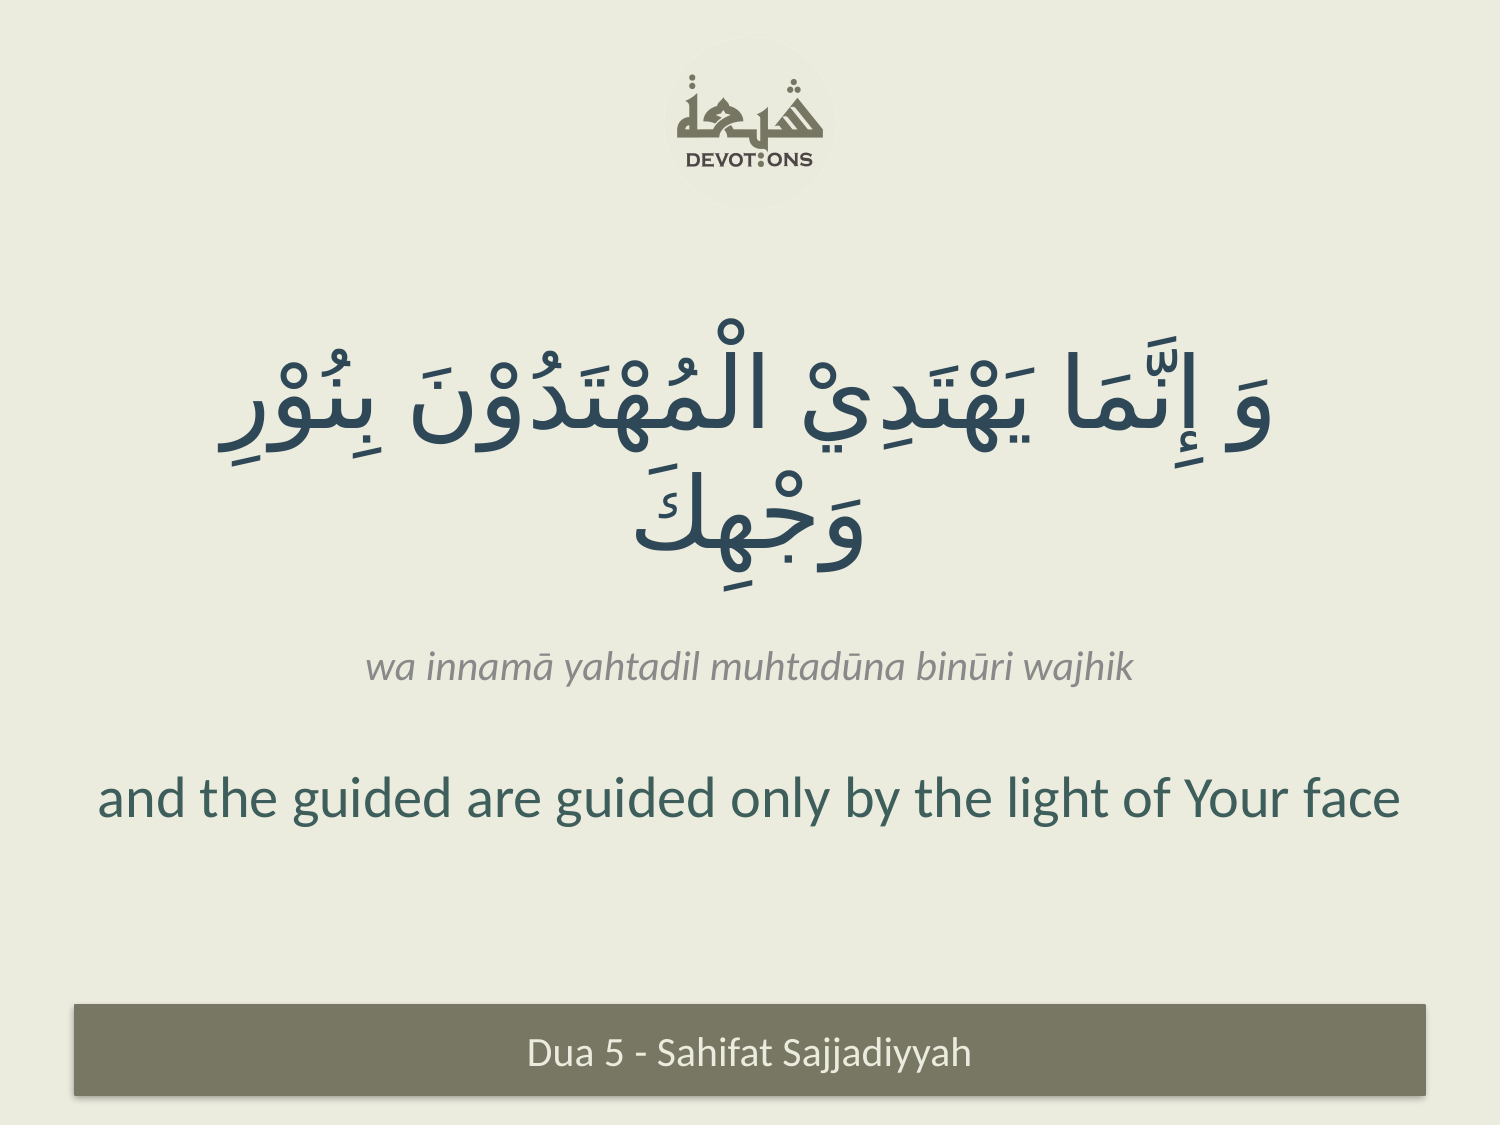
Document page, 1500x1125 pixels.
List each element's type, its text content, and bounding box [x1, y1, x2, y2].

picture [656, 29, 844, 218]
text_box وَ إِنَّمَا يَهْتَدِيْ الْمُهْتَدُوْنَ بِنُوْرِ وَجْهِكَ wa innamā yahtadil muhtadūna binūri wajhik and the guided are guided only by the light of Your face [74, 321, 1425, 836]
text_box Dua 5 - Sahifat Sajjadiyyah [512, 1017, 988, 1083]
text_box [74, 1004, 1426, 1096]
